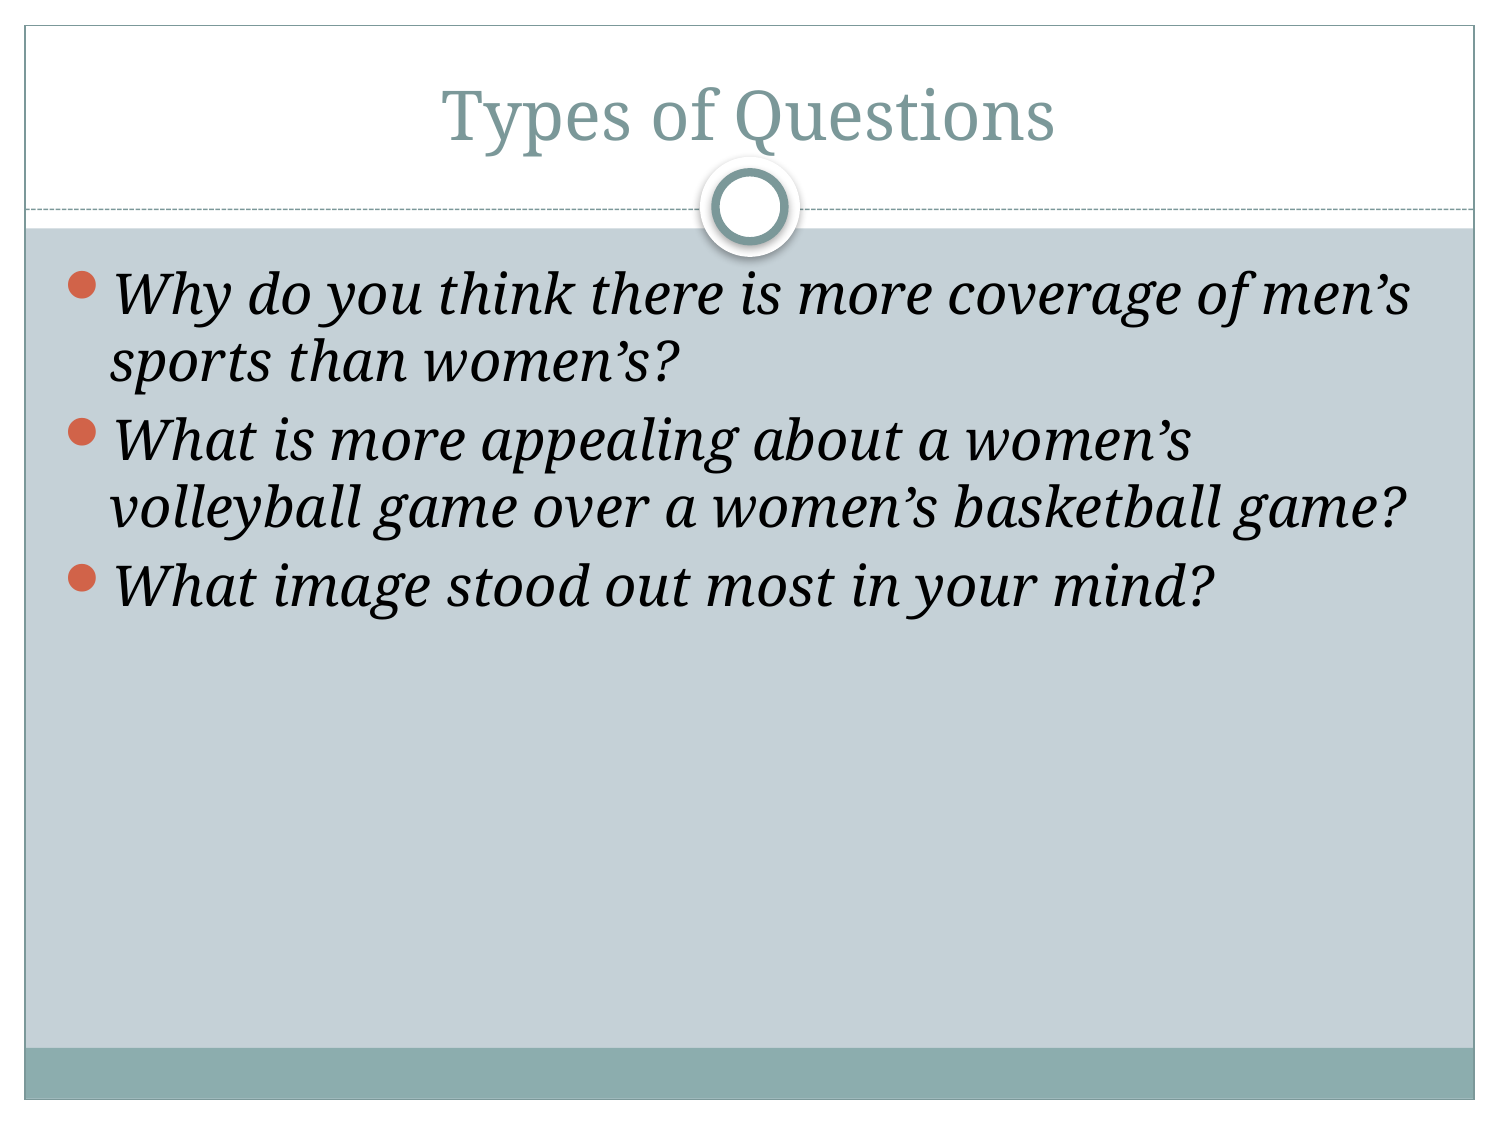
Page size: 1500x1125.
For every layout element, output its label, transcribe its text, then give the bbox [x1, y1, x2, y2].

title Types of Questions [49, 37, 1450, 162]
list Why do you think there is more coverage of men’s sports than women’s? What is more appealing about a women’s volleyball game over a women’s basketball game? What image stood out most in your mind? [49, 250, 1445, 1001]
